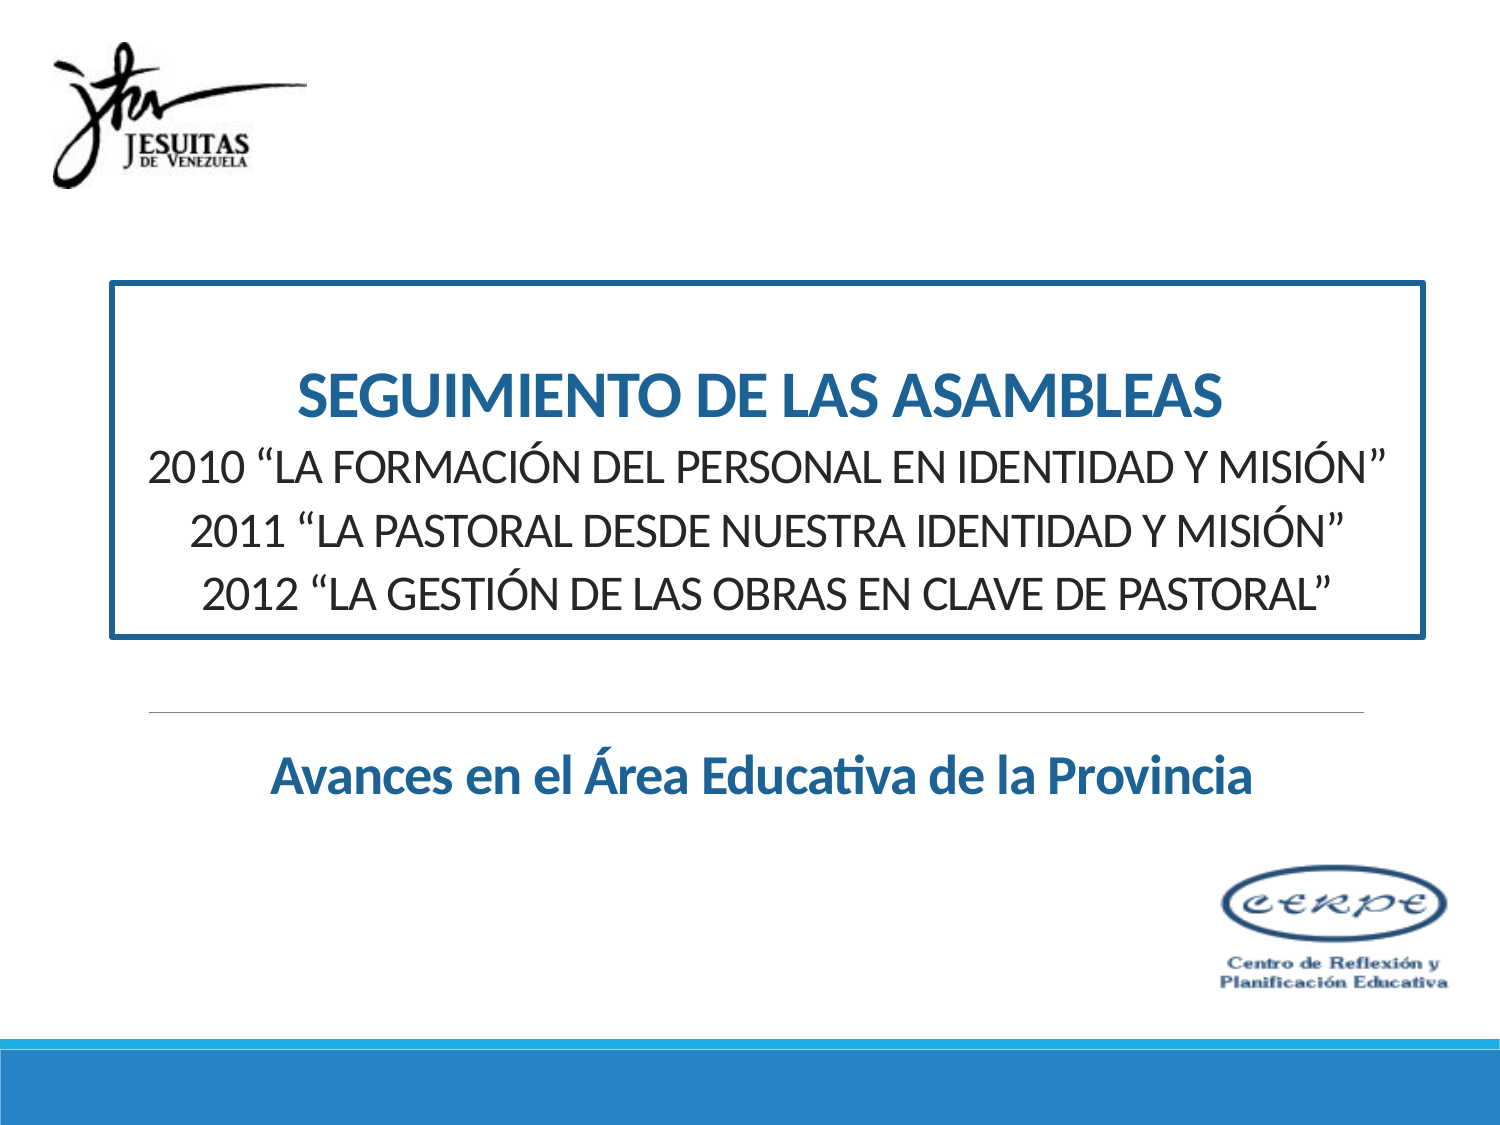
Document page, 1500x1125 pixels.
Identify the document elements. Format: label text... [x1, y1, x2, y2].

picture [1210, 833, 1460, 1017]
picture [52, 42, 308, 189]
title Avances en el Área Educativa de la Provincia [76, 739, 1459, 882]
subtitle Seguimiento de las Asambleas 2010 “La Formación del Personal en Identidad y Misión” 2011 “La Pastoral desde nuestra Identidad y Misión” 2012 “La Gestión de las Obras en Clave de Pastoral” [112, 282, 1424, 638]
